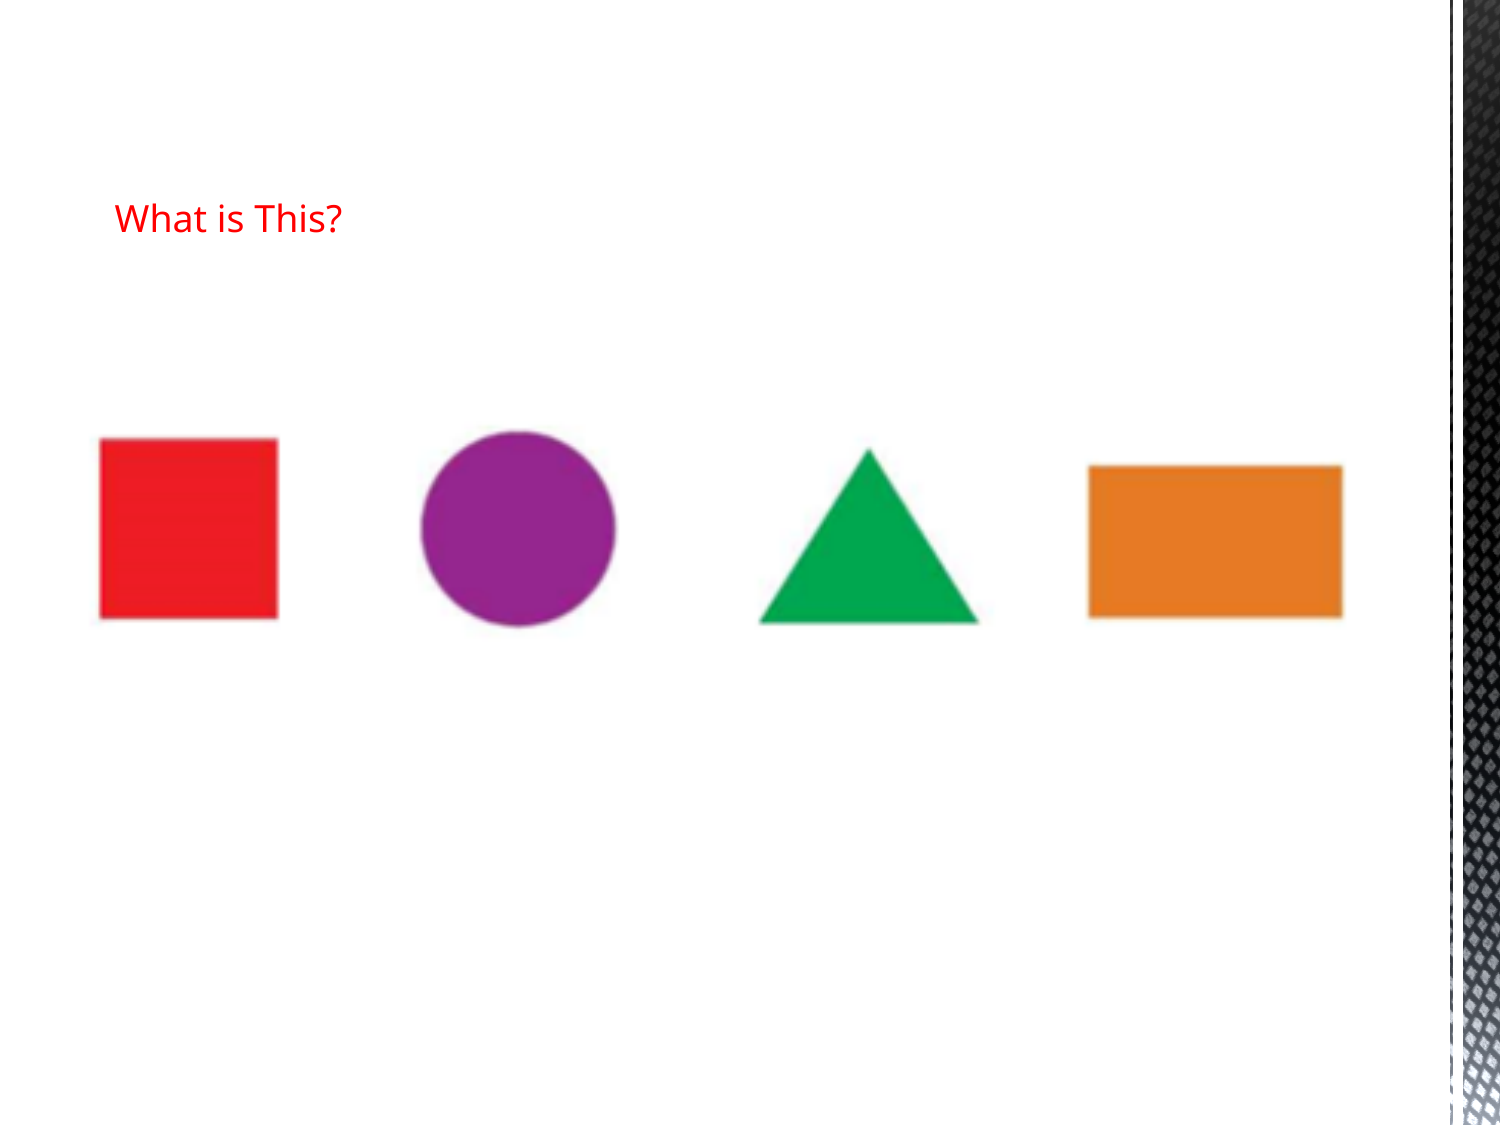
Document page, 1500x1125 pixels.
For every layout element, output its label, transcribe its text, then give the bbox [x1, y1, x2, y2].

picture [42, 399, 1384, 663]
text_box What is This? [99, 187, 438, 248]
picture [1447, 0, 1500, 1125]
